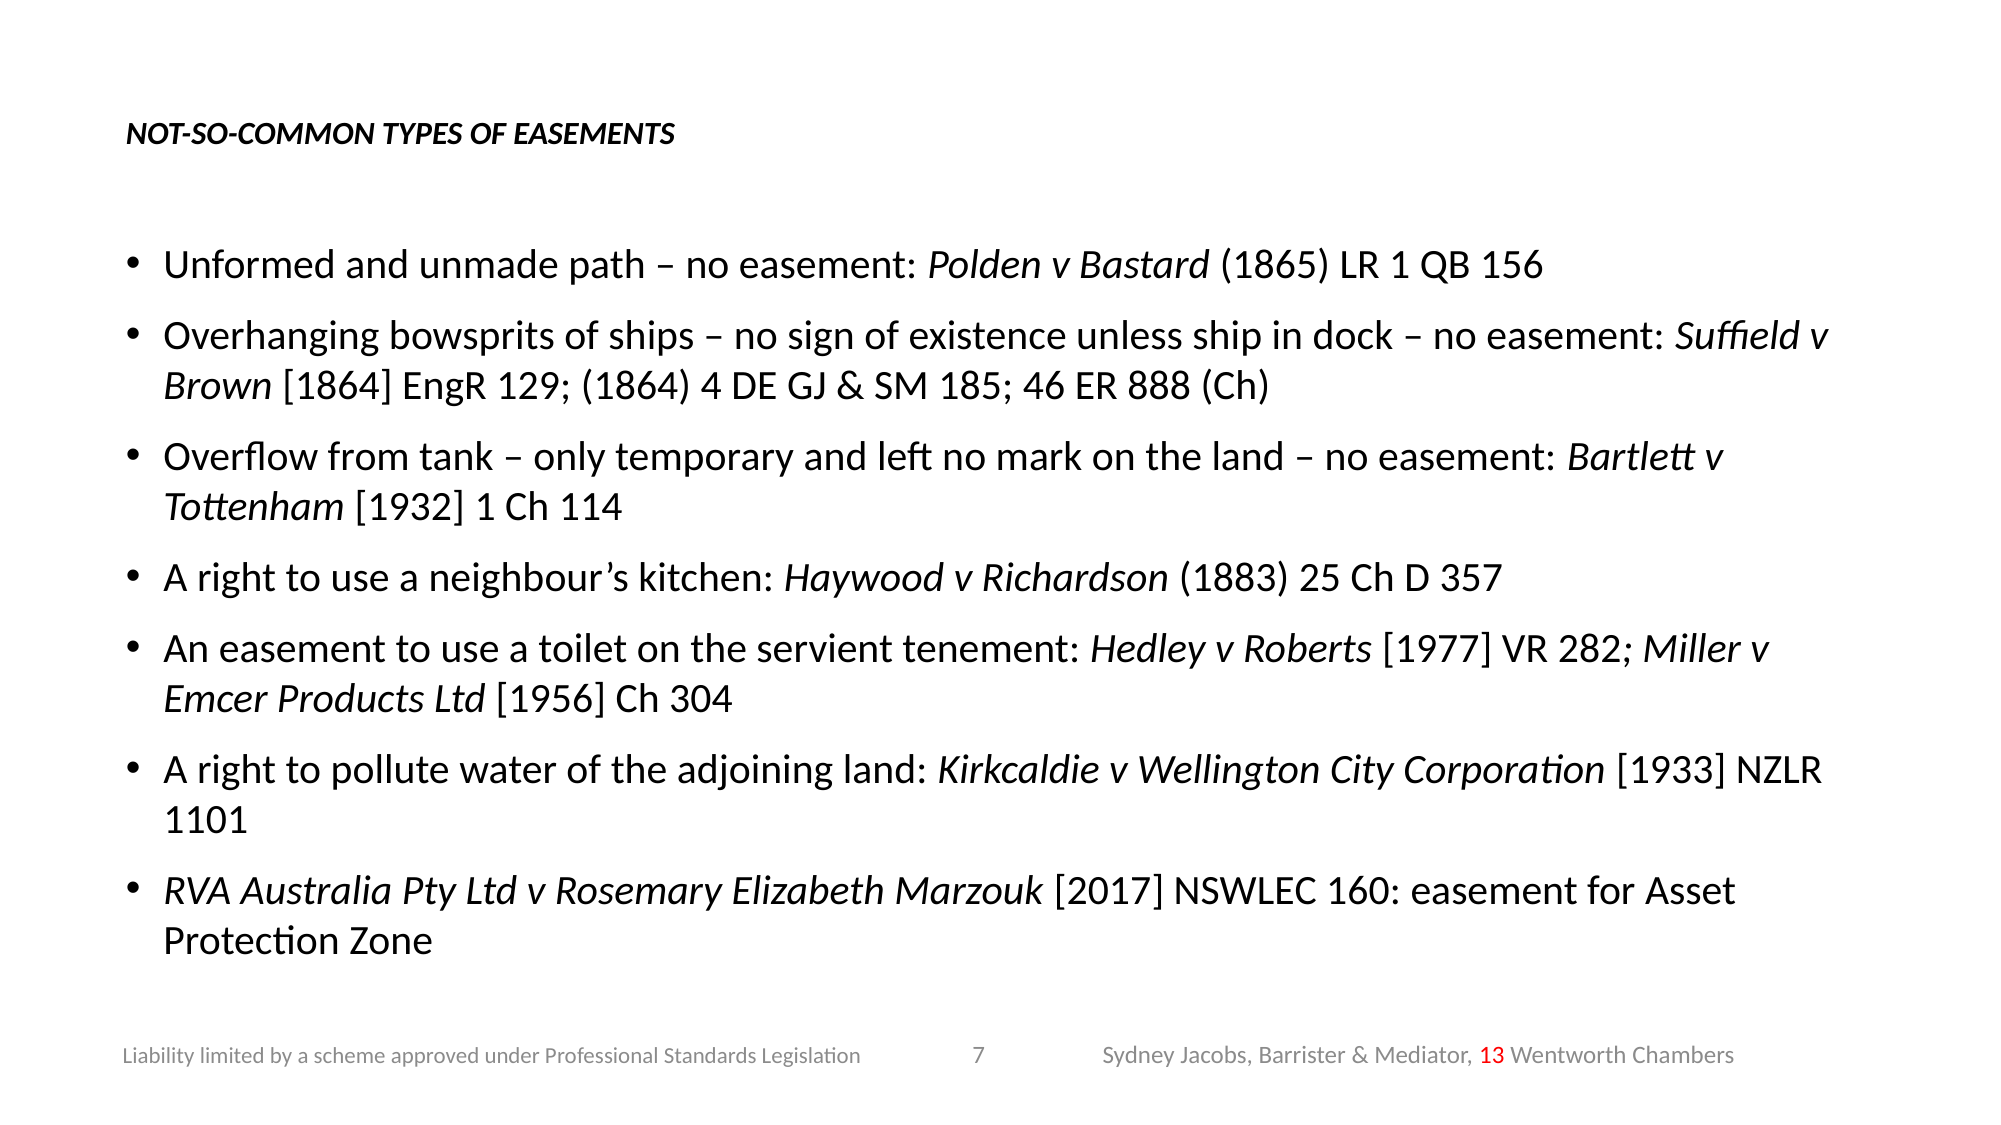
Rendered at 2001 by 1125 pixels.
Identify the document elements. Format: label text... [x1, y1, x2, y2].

footer Sydney Jacobs, Barrister & Mediator, 13 Wentworth Chambers [1043, 1024, 1794, 1084]
slide_number Liability limited by a scheme approved under Professional Standards Legislation [50, 1024, 935, 1084]
slide_number 7 [956, 1024, 1000, 1084]
list Unformed and unmade path – no easement: Polden v Bastard (1865) LR 1 QB 156 Overhanging bowsprits of ships – no sign of existence unless ship in dock – no easement: Suffield v Brown [1864] EngR 129; (1864) 4 DE GJ & SM 185; 46 ER 888 (Ch) Overflow from tank – only temporary and left no mark on the land – no easement: Bartlett v Tottenham [1932] 1 Ch 114 A right to use a neighbour’s kitchen: Haywood v Richardson (1883) 25 Ch D 357 An easement to use a toilet on the servient tenement: Hedley v Roberts [1977] VR 282; Miller v Emcer Products Ltd [1956] Ch 304 A right to pollute water of the adjoining land: Kirkcaldie v Wellington City Corporation [1933] NZLR 1101 RVA Australia Pty Ltd v Rosemary Elizabeth Marzouk [2017] NSWLEC 160: easement for Asset Protection Zone [110, 229, 1890, 1025]
title NOT-SO-COMMON TYPES OF EASEMENTS [110, 74, 1842, 198]
